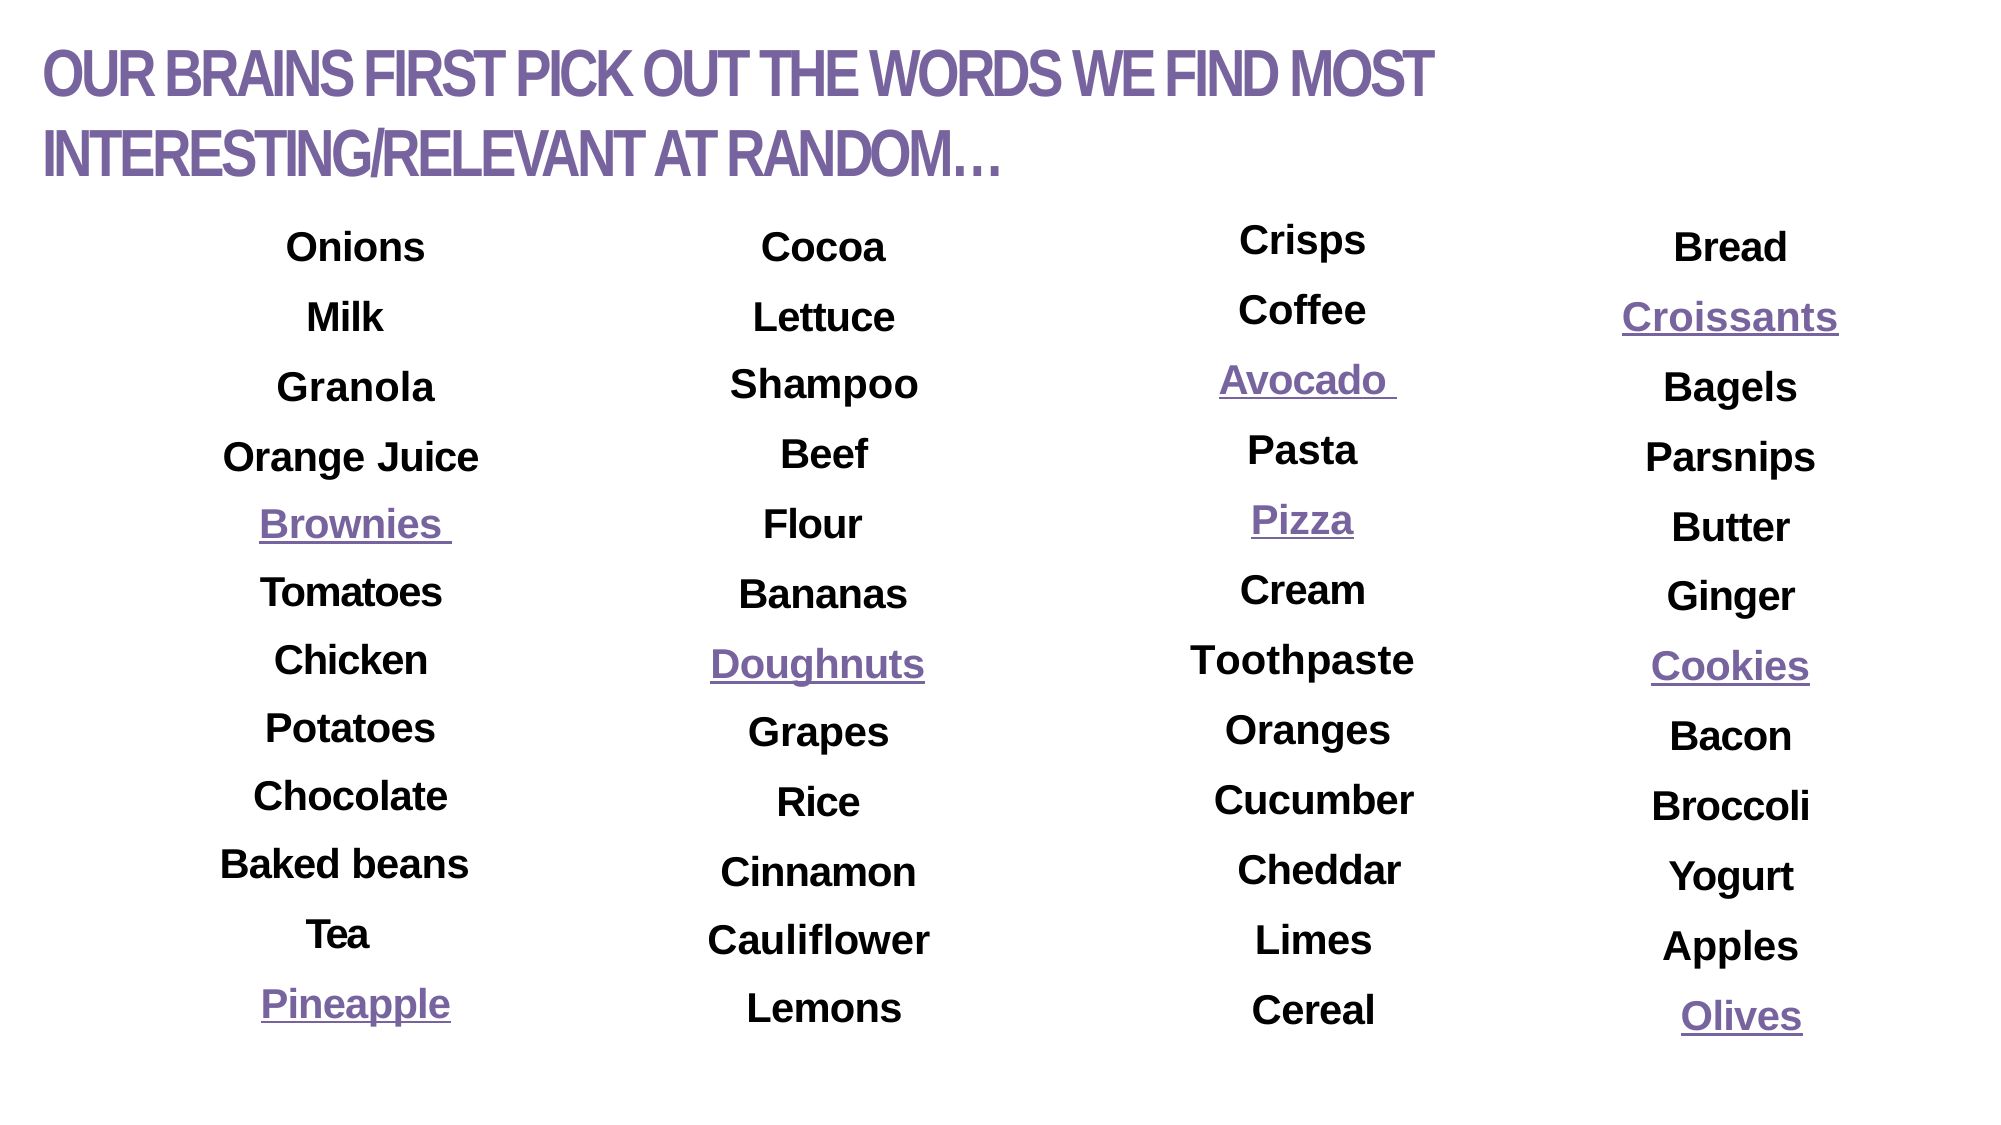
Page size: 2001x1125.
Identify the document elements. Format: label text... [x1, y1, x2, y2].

text_box Bread Croissants Bagels Parsnips Butter Ginger Cookies Bacon Broccoli Yogurt Apples Olives [1543, 199, 1939, 1040]
text_box Cocoa Lettuce Shampoo Beef Flour Bananas Doughnuts Grapes Rice Cinnamon Cauliflower Lemons [606, 199, 1042, 1032]
text_box OUR BRAINS FIRST PICK OUT THE WORDS WE FIND MOST INTERESTING/RELEVANT AT RANDOM… [27, 22, 1489, 198]
text_box Onions Milk Granola Orange Juice Brownies Tomatoes Chicken Potatoes Chocolate Baked beans Tea Pineapple [104, 199, 606, 1028]
text_box Crisps Coffee Avocado Pasta Pizza Cream Toothpaste Oranges Cucumber Cheddar Limes Cereal [1108, 193, 1519, 1033]
